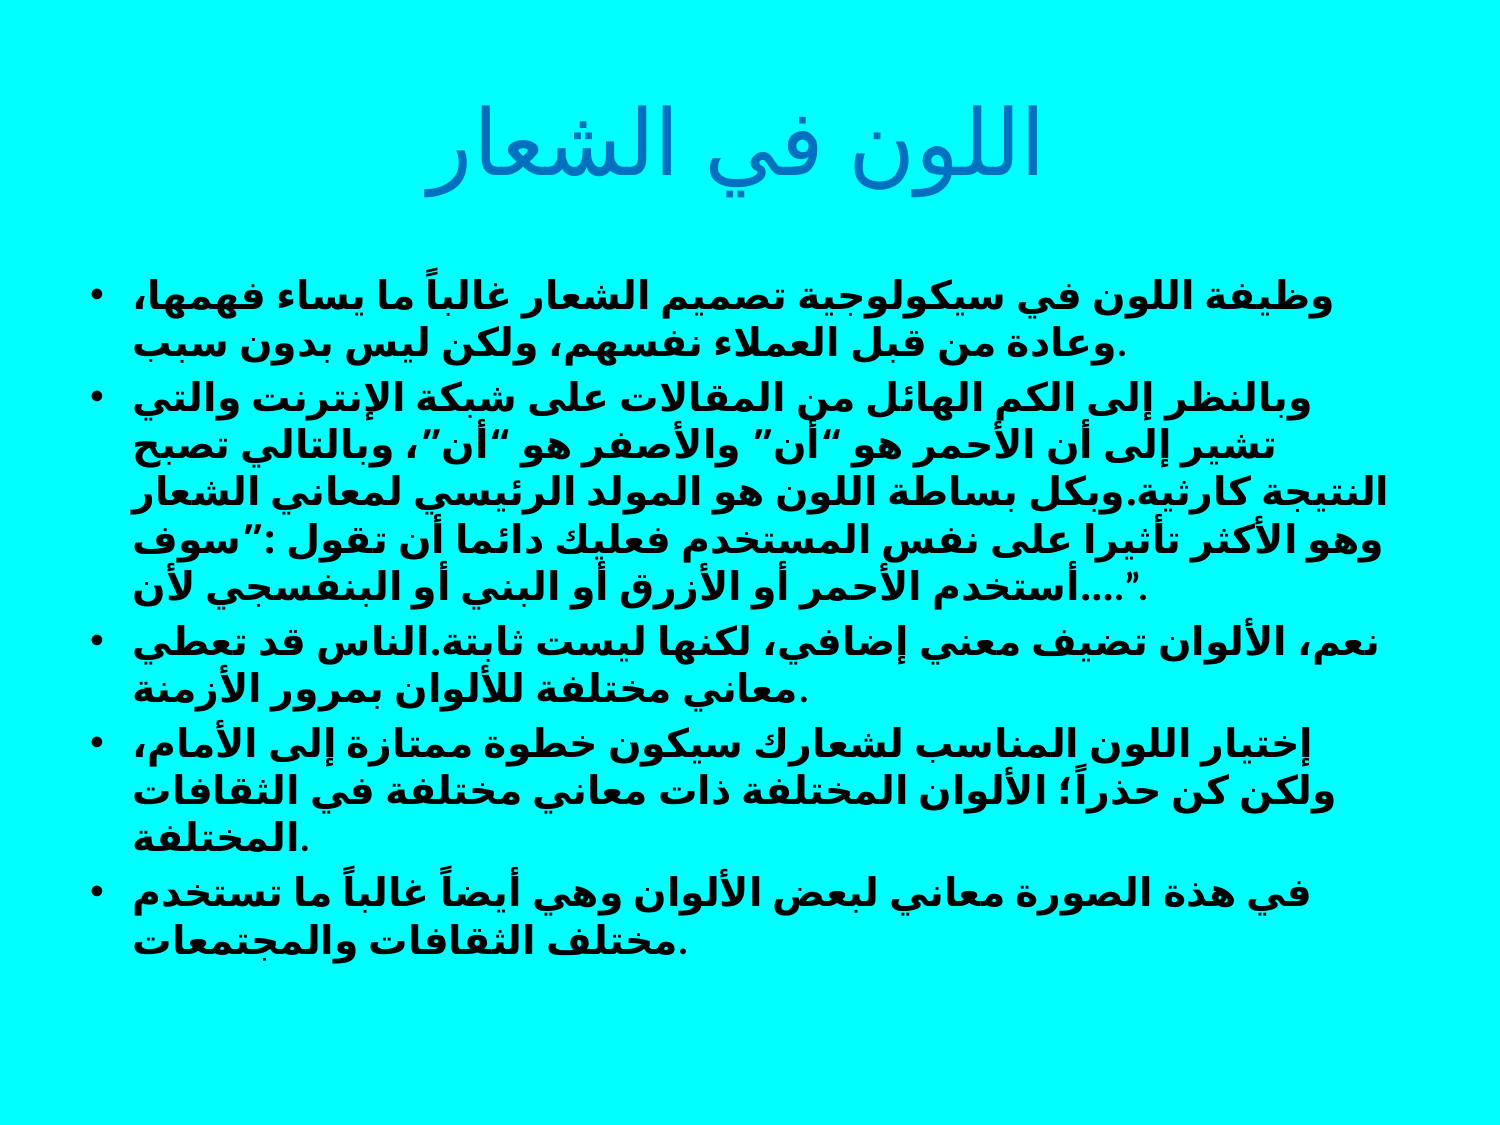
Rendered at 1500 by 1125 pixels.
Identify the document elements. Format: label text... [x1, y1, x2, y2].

list وظيفة اللون في سيكولوجية تصميم الشعار غالباً ما يساء فهمها، وعادة من قبل العملاء نفسهم، ولكن ليس بدون سبب. وبالنظر إلى الكم الهائل من المقالات على شبكة الإنترنت والتي تشير إلى أن الأحمر هو “أن” والأصفر هو “أن”، وبالتالي تصبح النتيجة كارثية.وبكل بساطة اللون هو المولد الرئيسي لمعاني الشعار وهو الأكثر تأثيرا على نفس المستخدم فعليك دائما أن تقول :”سوف أستخدم الأحمر أو الأزرق أو البني أو البنفسجي لأن….”. نعم، الألوان تضيف معني إضافي، لكنها ليست ثابتة.الناس قد تعطي معاني مختلفة للألوان بمرور الأزمنة. إختيار اللون المناسب لشعارك سيكون خطوة ممتازة إلى الأمام، ولكن كن حذراً؛ الألوان المختلفة ذات معاني مختلفة في الثقافات المختلفة. في هذة الصورة معاني لبعض الألوان وهي أيضاً غالباً ما تستخدم مختلف الثقافات والمجتمعات. [75, 262, 1425, 1005]
title اللون في الشعار [75, 45, 1425, 233]
